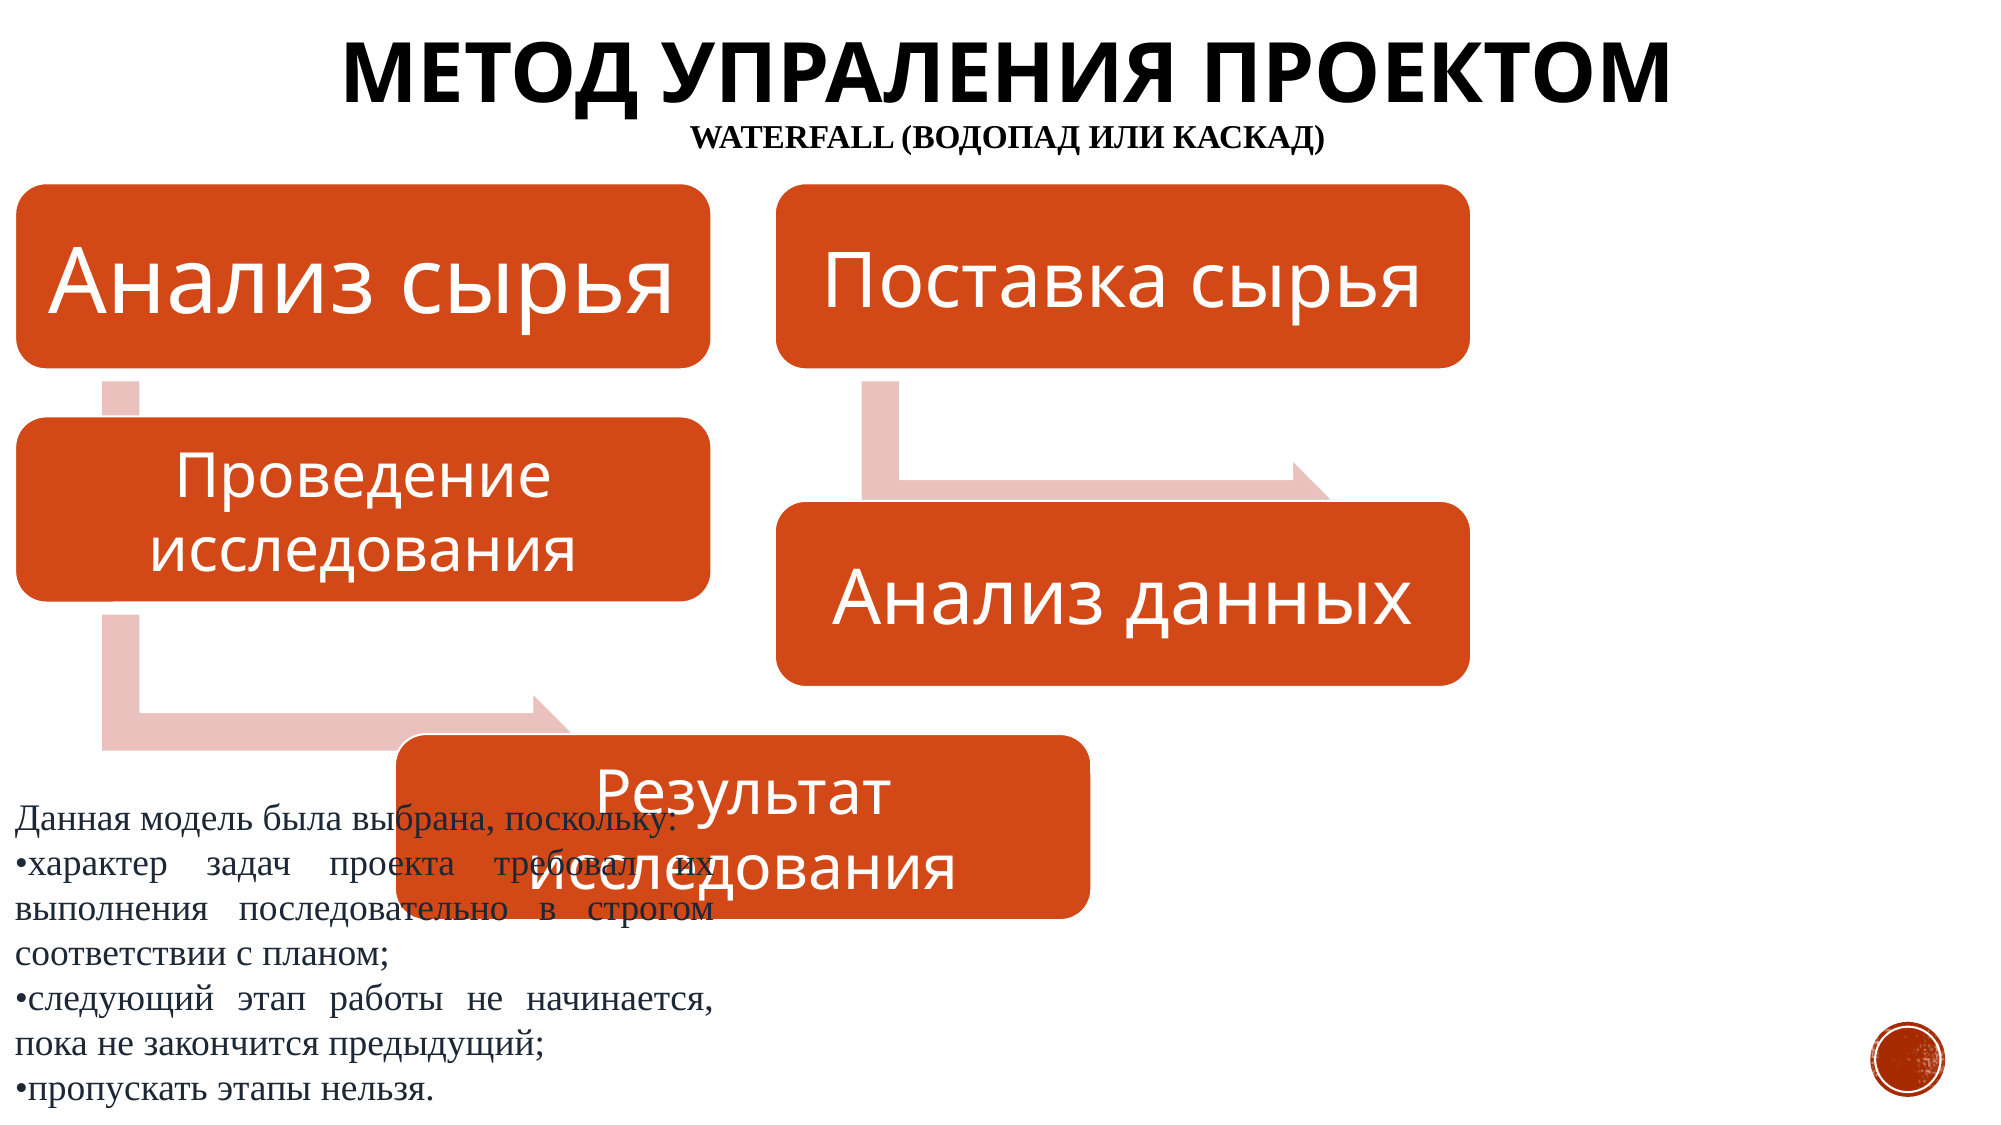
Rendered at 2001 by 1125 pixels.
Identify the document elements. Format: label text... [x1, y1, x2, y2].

text_box Данная модель была выбрана, поскольку: •характер задач проекта требовал их выполнения последовательно в строгом соответствии с планом; •следующий этап работы не начинается, пока не закончится предыдущий; •пропускать этапы нельзя. [0, 785, 730, 1116]
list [16, 174, 1998, 1013]
title МЕТОД УПРАЛЕНИЯ ПРОЕКТОМ WATERFALL (ВОДОПАД ИЛИ КАСКАД) [15, 13, 2000, 172]
